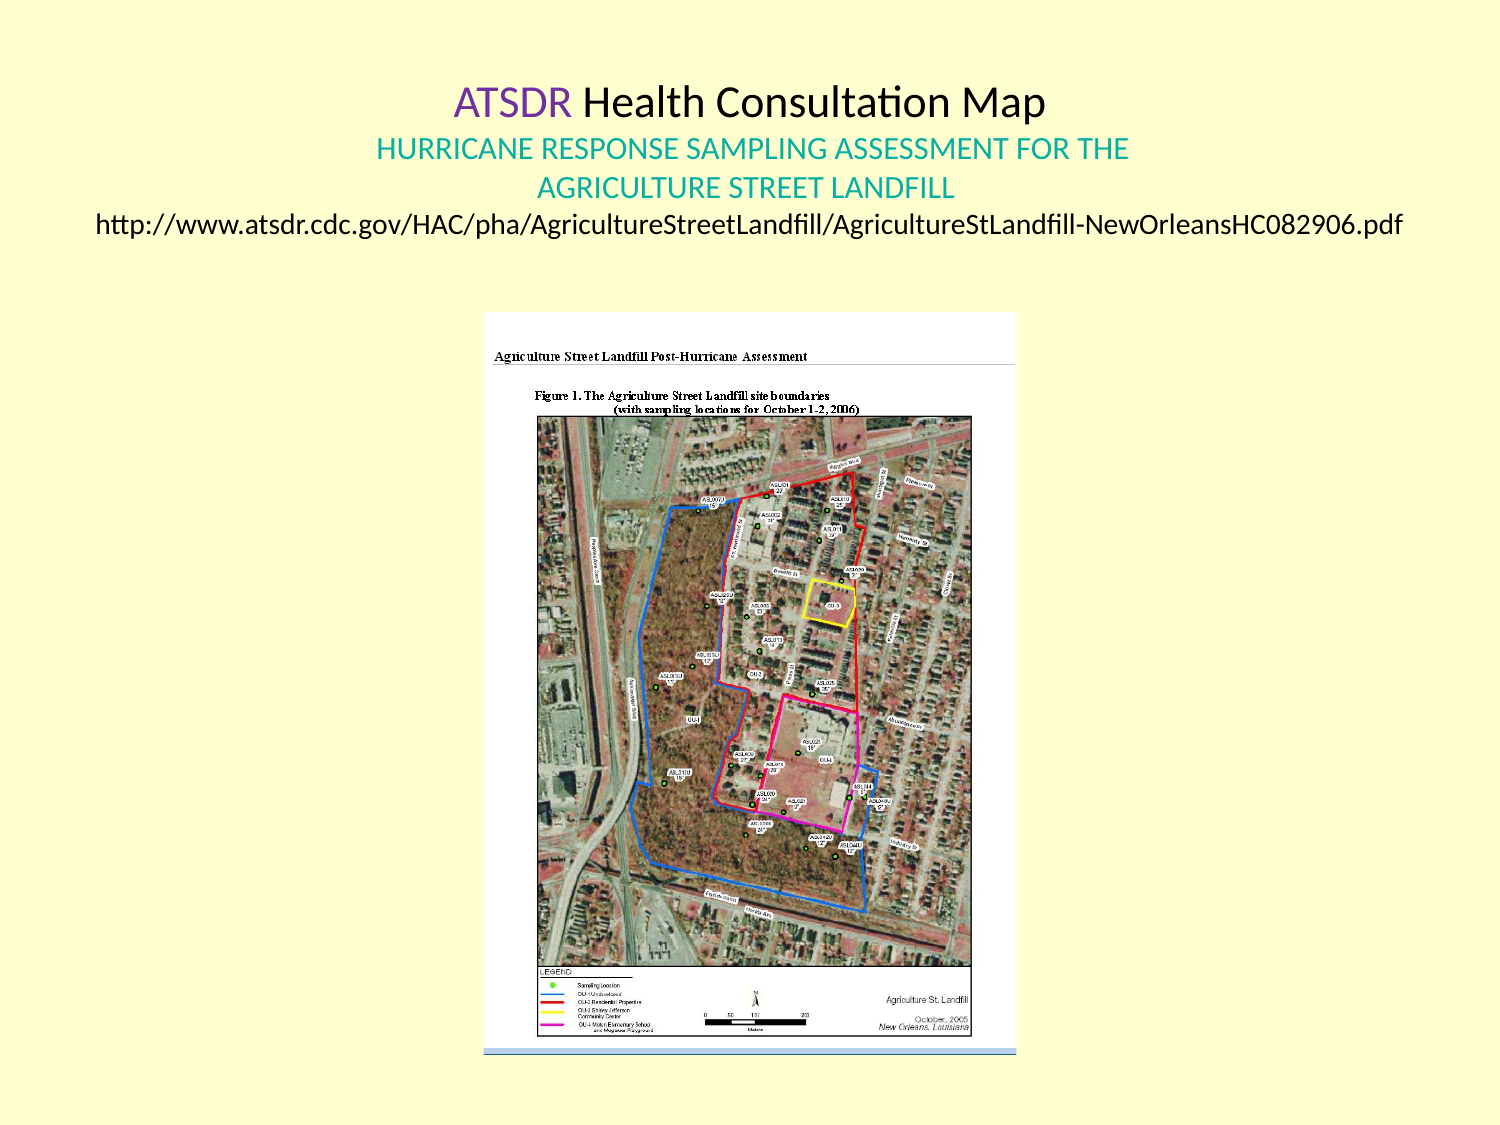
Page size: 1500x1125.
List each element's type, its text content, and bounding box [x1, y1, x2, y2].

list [483, 312, 1017, 1056]
title ATSDR Health Consultation Map HURRICANE RESPONSE SAMPLING ASSESSMENT FOR THE AGRICULTURE STREET LANDFILL http://www.atsdr.cdc.gov/HAC/pha/AgricultureStreetLandfill/AgricultureStLandfill-NewOrleansHC082906.pdf [75, 62, 1425, 250]
